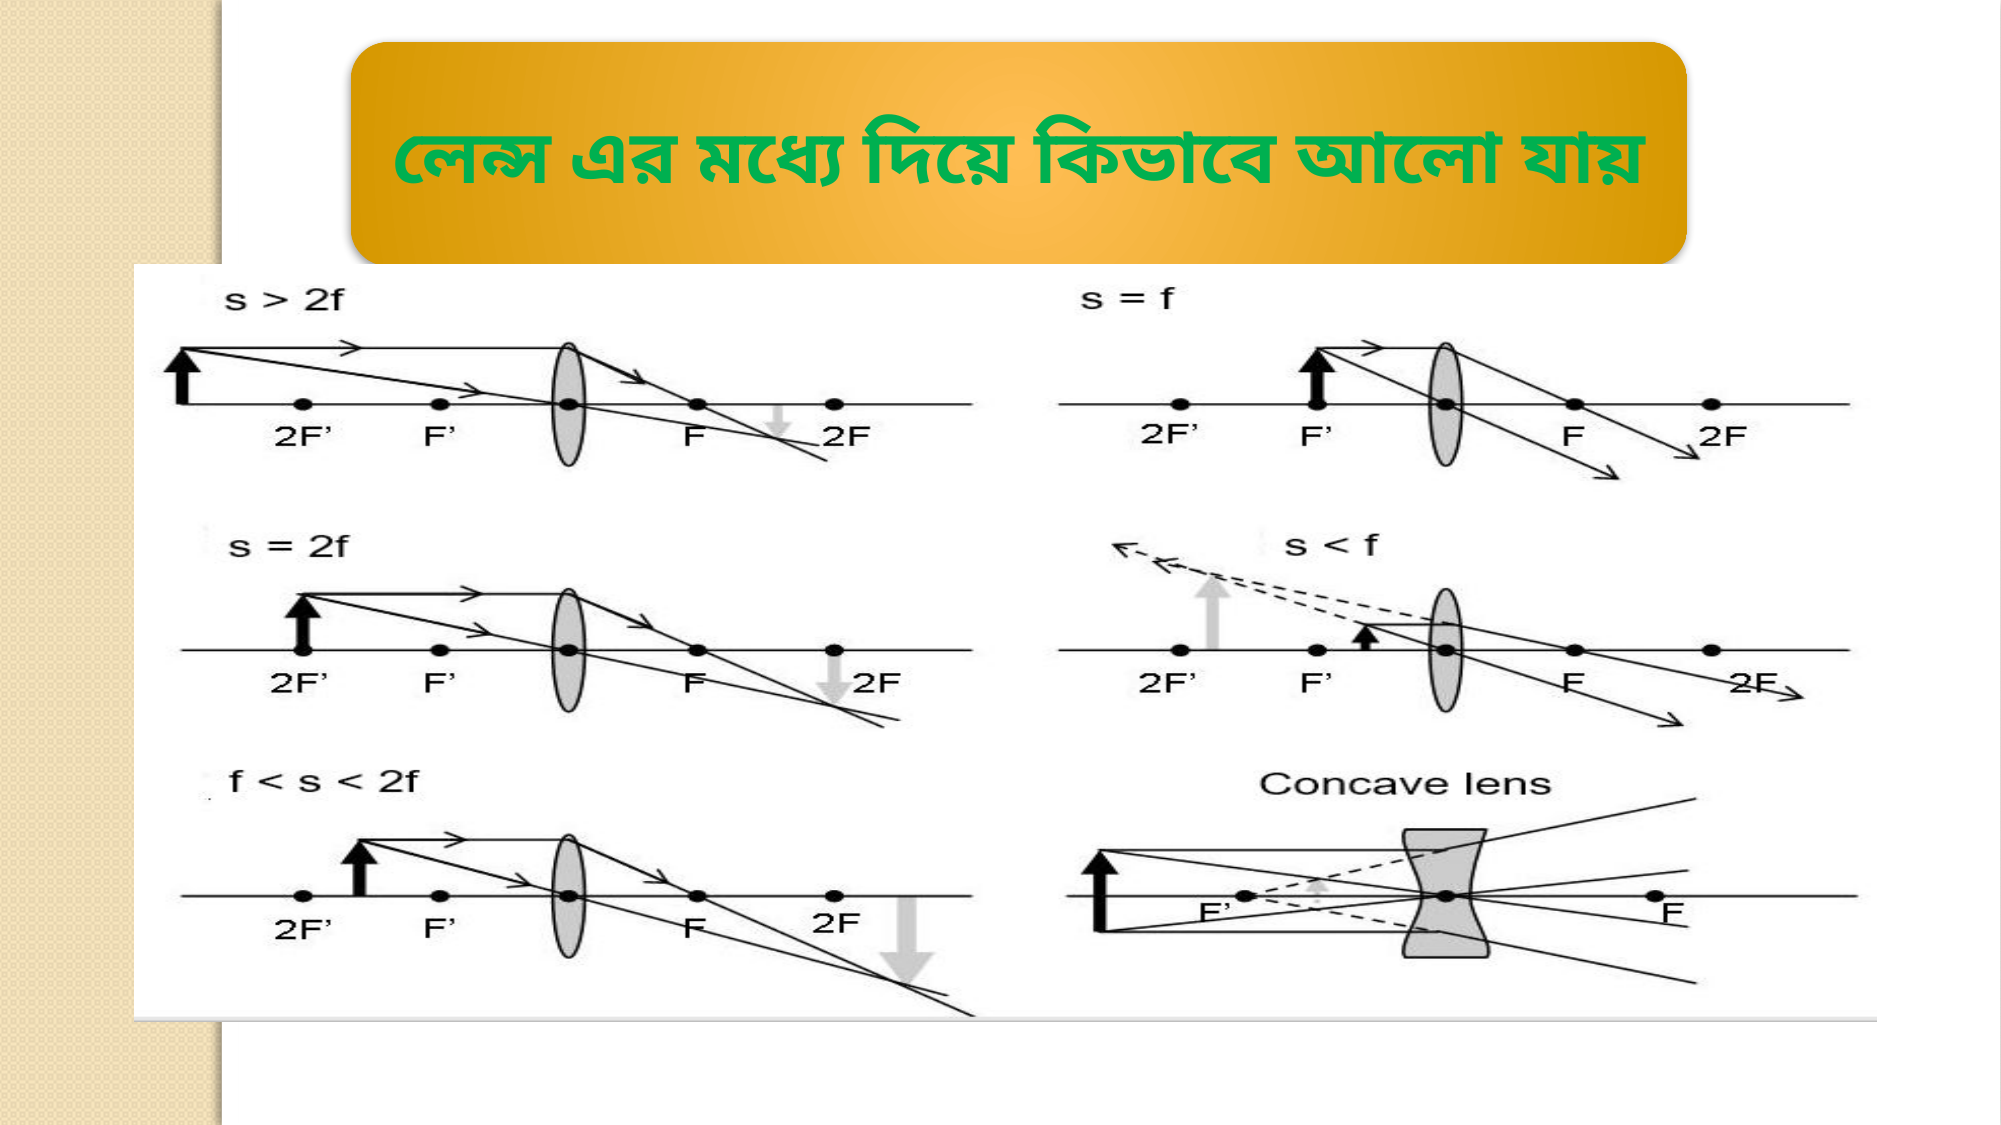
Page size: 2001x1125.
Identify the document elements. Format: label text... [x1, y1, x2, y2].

picture [133, 264, 1877, 1022]
text_box লেন্স এর মধ্যে দিয়ে কিভাবে আলো যায় [350, 42, 1688, 261]
